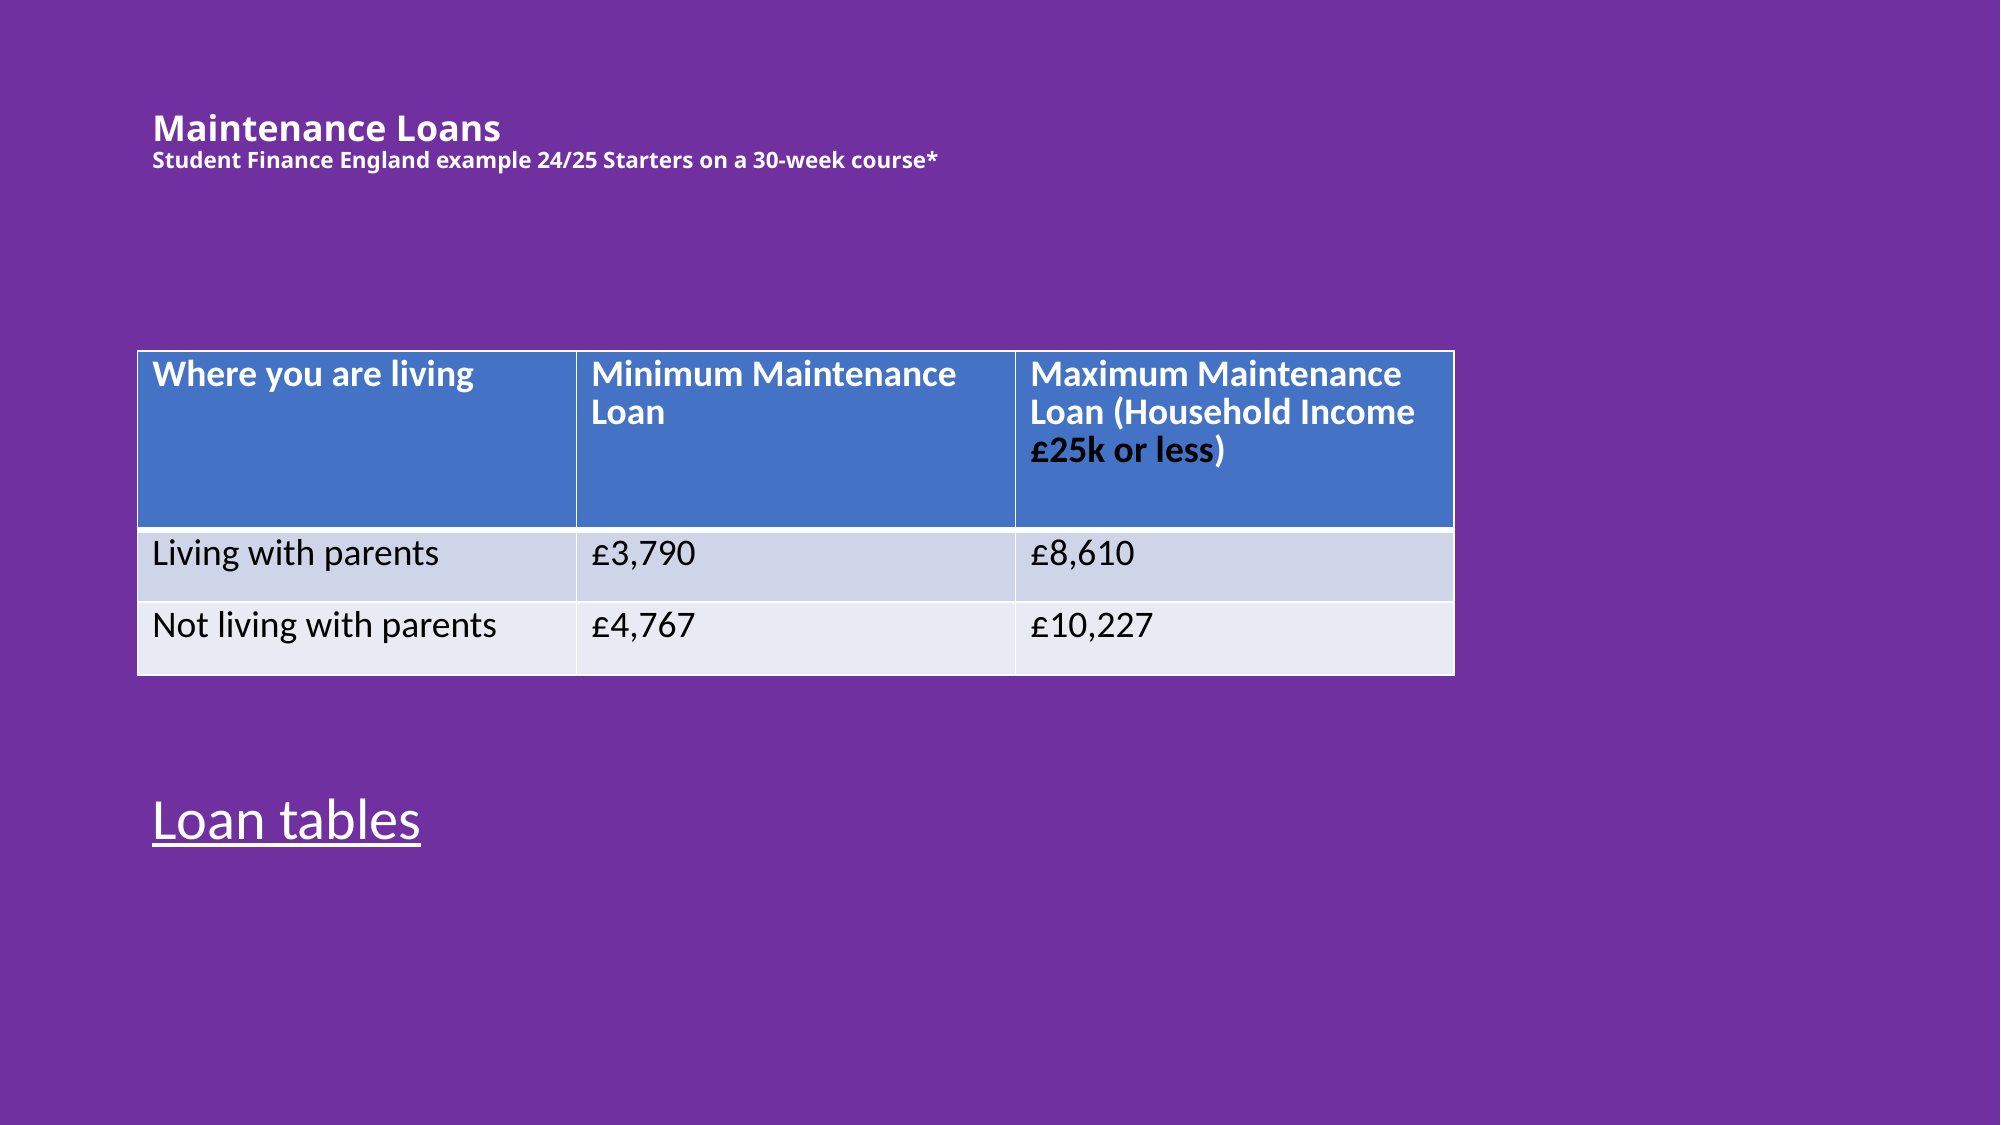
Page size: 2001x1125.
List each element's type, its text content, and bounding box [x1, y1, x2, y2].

table_cell Not living with parents [138, 603, 576, 674]
table_cell £4,767 [577, 603, 1015, 674]
table_header Minimum Maintenance Loan [577, 352, 1015, 527]
table_cell Living with parents [138, 533, 576, 601]
table_cell £10,227 [1016, 603, 1453, 674]
table_header Where you are living [138, 352, 576, 527]
table_cell £3,790 [577, 533, 1015, 601]
table_header Maximum Maintenance Loan (Household Income £25k or less) [1016, 352, 1453, 527]
table_cell £8,610 [1016, 533, 1453, 601]
text_box Loan tables [137, 773, 1696, 859]
title Maintenance Loans Student Finance England example 24/25 Starters on a 30-week course* [137, 67, 1863, 182]
